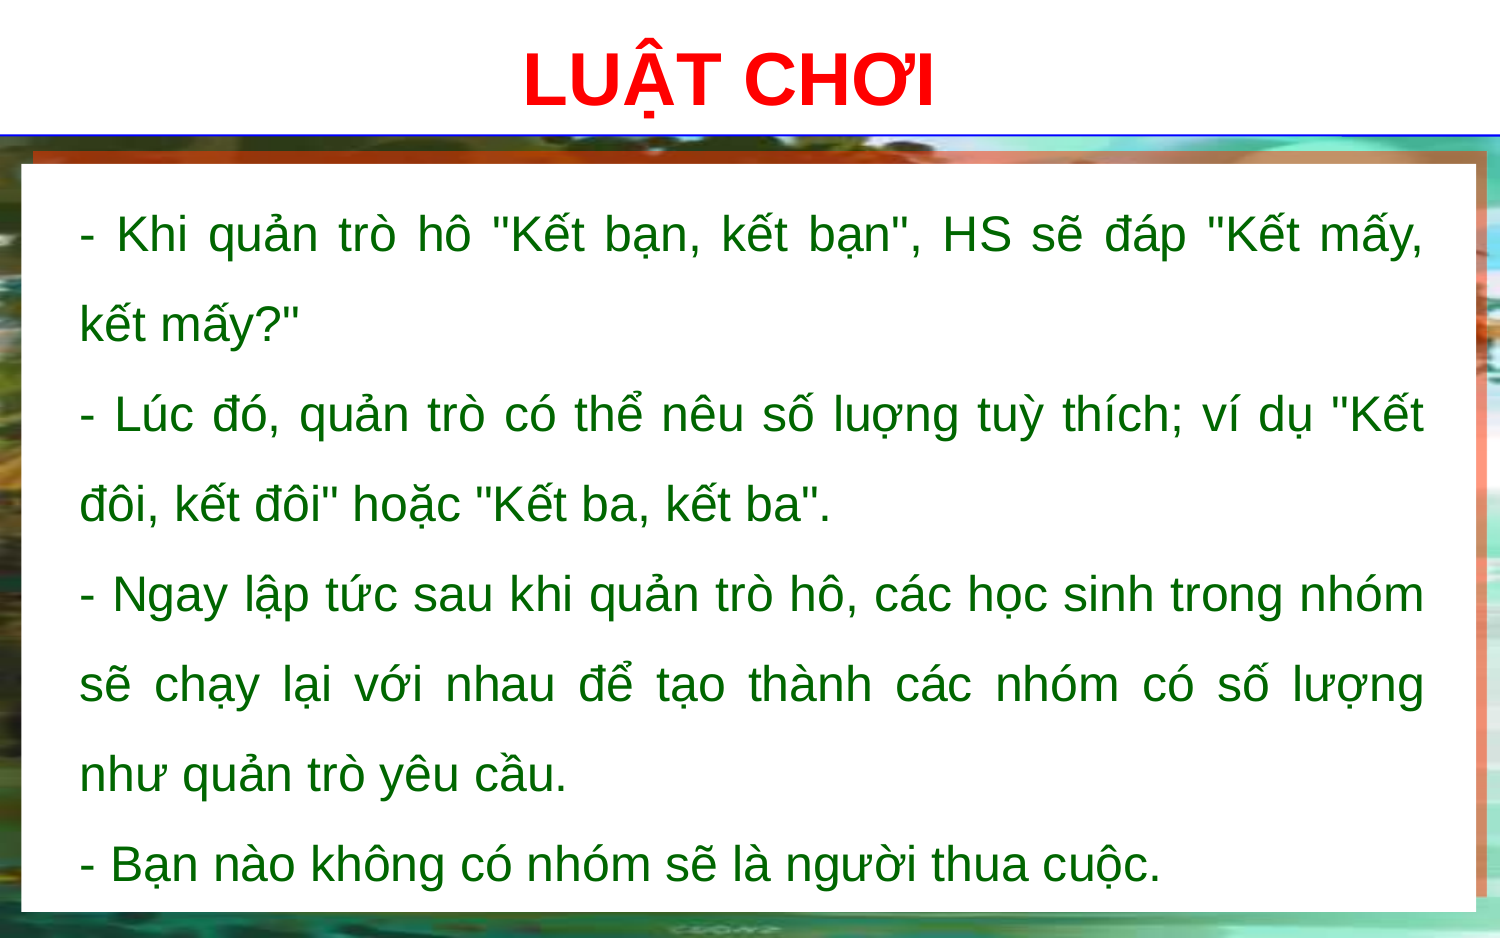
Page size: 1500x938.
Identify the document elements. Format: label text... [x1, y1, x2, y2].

picture [0, 135, 1500, 938]
text_box LUẬT CHƠI [510, 24, 949, 127]
